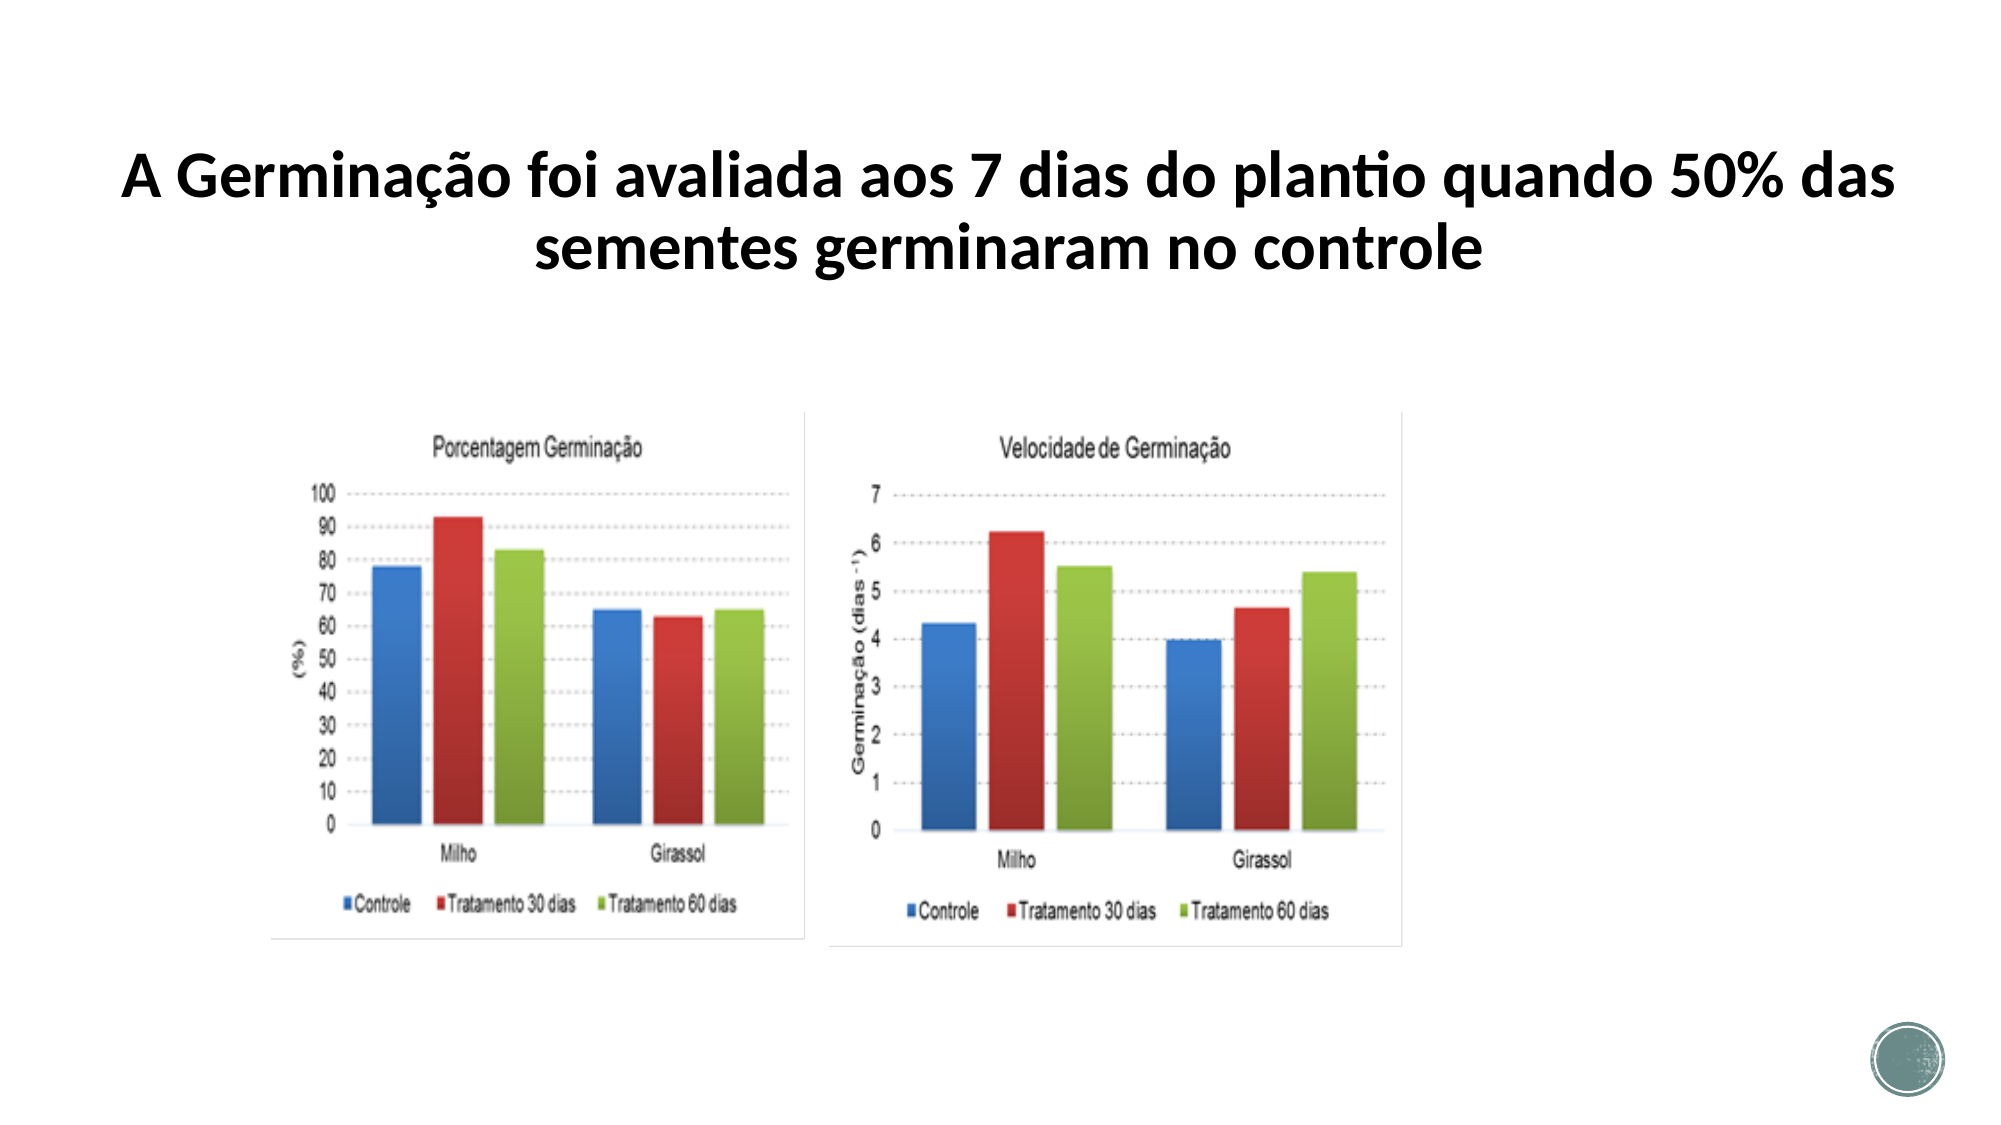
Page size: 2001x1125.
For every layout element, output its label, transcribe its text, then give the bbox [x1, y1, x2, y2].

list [275, 415, 806, 940]
picture [829, 412, 1404, 949]
title A Germinação foi avaliada aos 7 dias do plantio quando 50% das sementes germinaram no controle [9, 79, 2000, 344]
